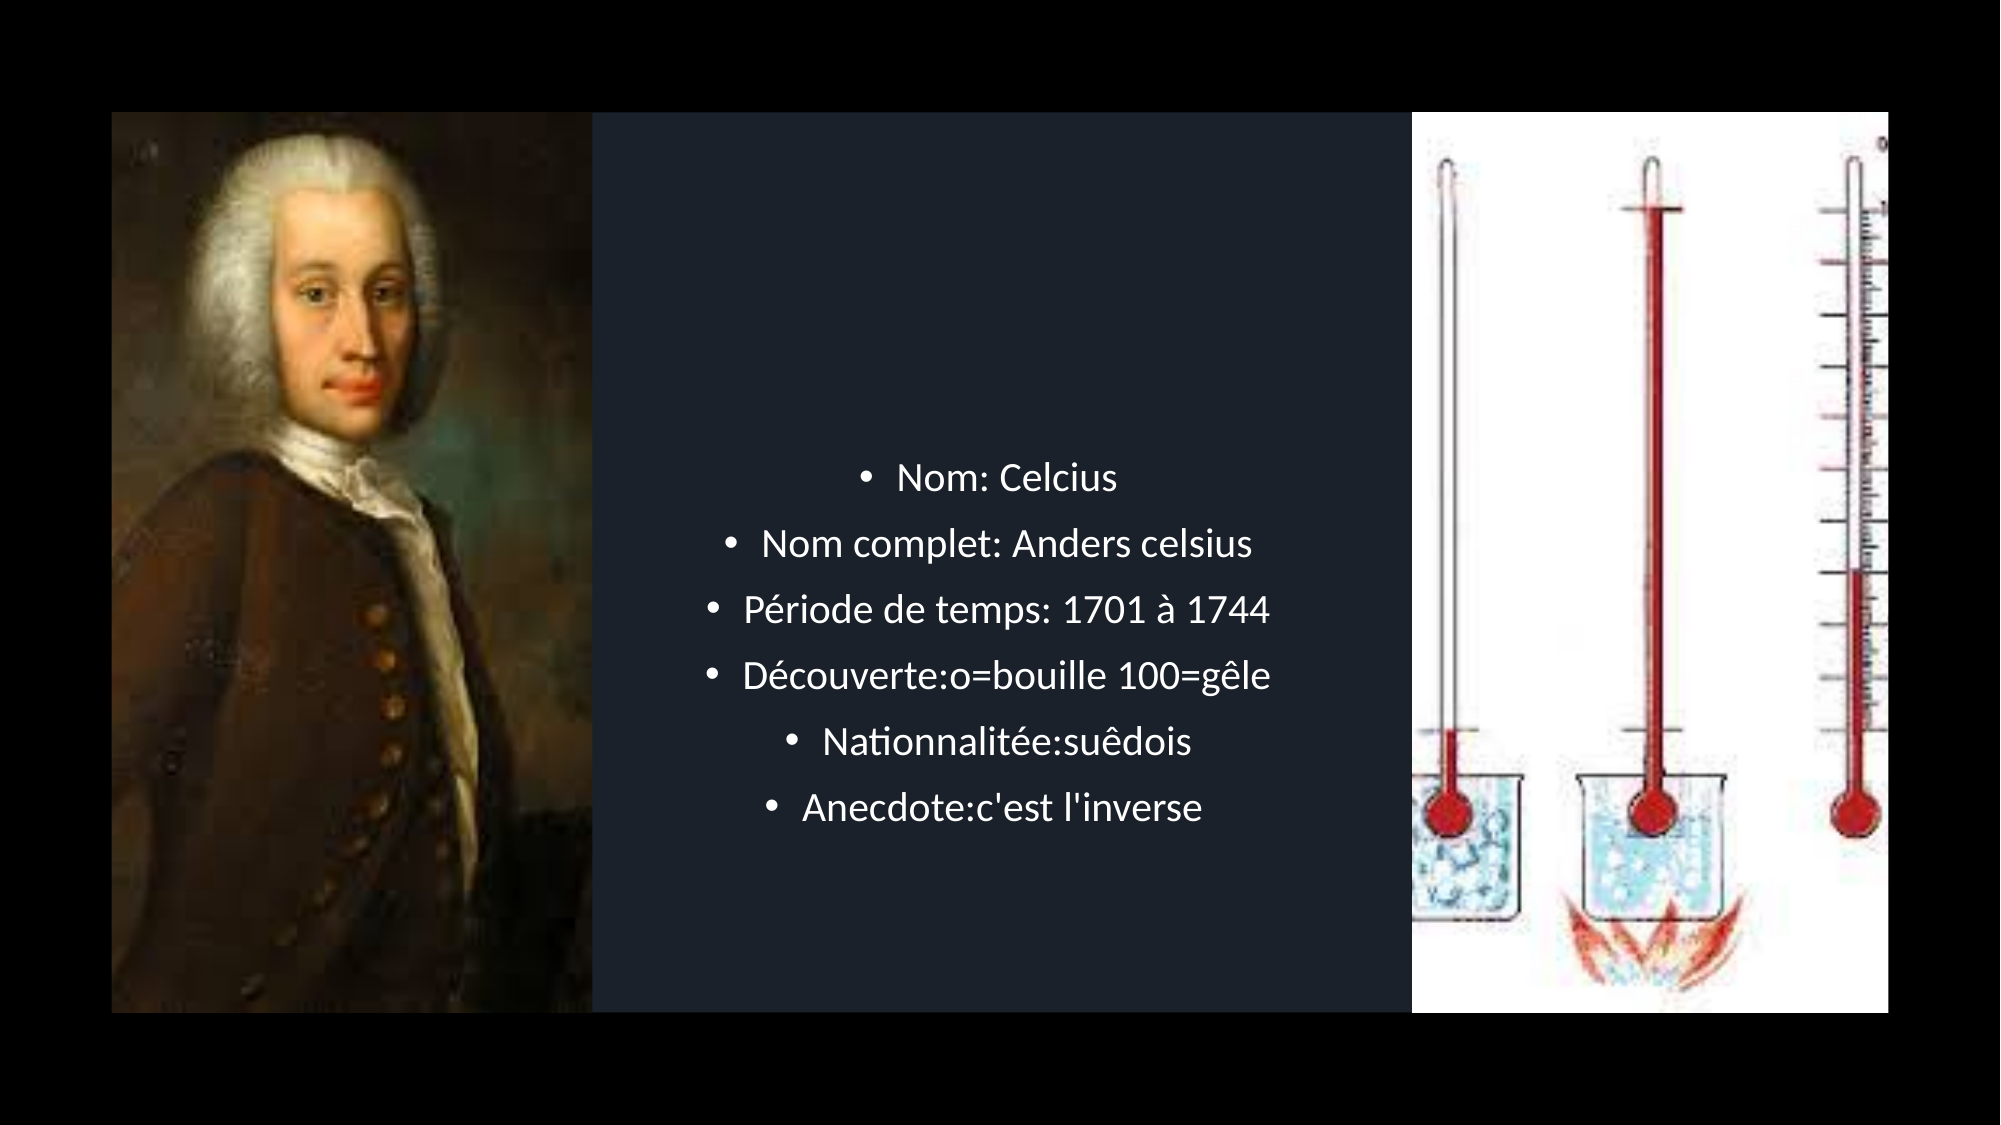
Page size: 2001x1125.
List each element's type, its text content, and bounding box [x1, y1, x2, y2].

picture [111, 112, 593, 1013]
subtitle Nom: Celcius Nom complet: Anders celsius Période de temps: 1701 à 1744 Découverte:o=bouille 100=gêle Nationnalitée:suêdois Anecdote:c'est l'inverse [673, 448, 1327, 955]
text_box [0, 0, 2000, 1125]
picture [1411, 112, 1889, 1013]
text_box [589, 111, 1412, 1013]
